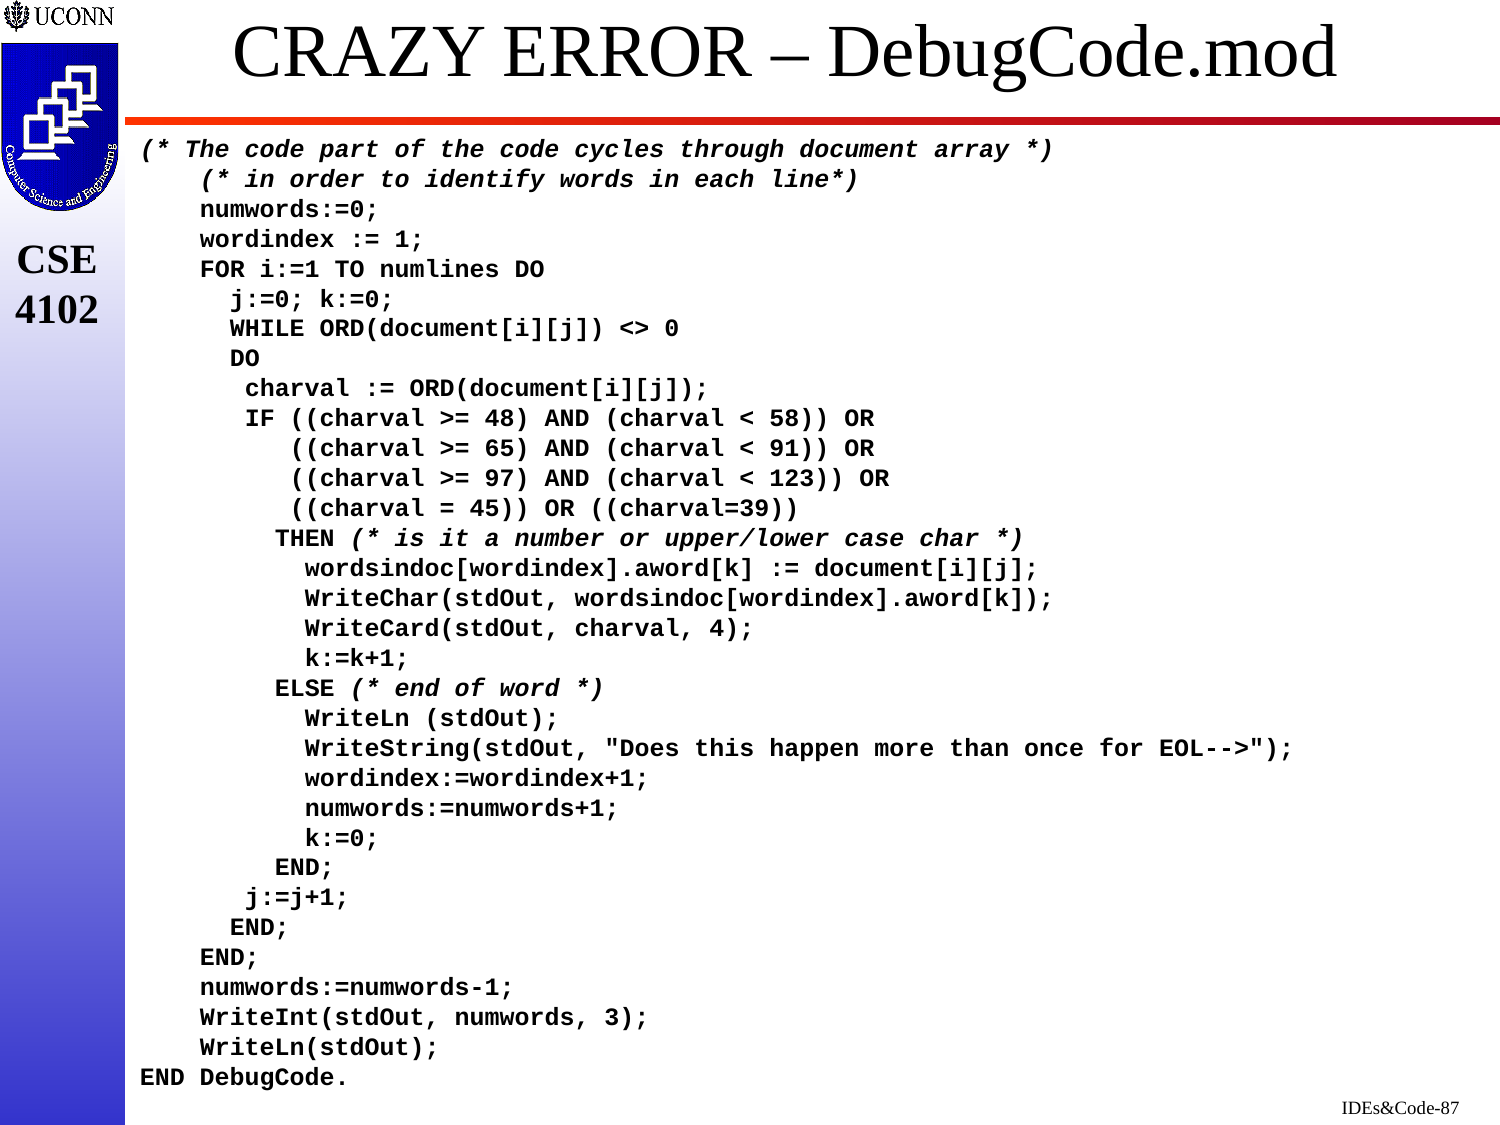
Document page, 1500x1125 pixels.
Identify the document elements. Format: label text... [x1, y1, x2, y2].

text_box (* The code part of the code cycles through document array *) (* in order to identify words in each line*) numwords:=0; wordindex := 1; FOR i:=1 TO numlines DO j:=0; k:=0; WHILE ORD(document[i][j]) <> 0 DO charval := ORD(document[i][j]); IF ((charval >= 48) AND (charval < 58)) OR ((charval >= 65) AND (charval < 91)) OR ((charval >= 97) AND (charval < 123)) OR ((charval = 45)) OR ((charval=39)) THEN (* is it a number or upper/lower case char *) wordsindoc[wordindex].aword[k] := document[i][j]; WriteChar(stdOut, wordsindoc[wordindex].aword[k]); WriteCard(stdOut, charval, 4); k:=k+1; ELSE (* end of word *) WriteLn (stdOut); WriteString(stdOut, "Does this happen more than once for EOL-->"); wordindex:=wordindex+1; numwords:=numwords+1; k:=0; END; j:=j+1; END; END; numwords:=numwords-1; WriteInt(stdOut, numwords, 3); WriteLn(stdOut); END DebugCode. [125, 124, 1500, 1098]
picture [0, 0, 119, 213]
title CRAZY ERROR – DebugCode.mod [124, 0, 1448, 113]
